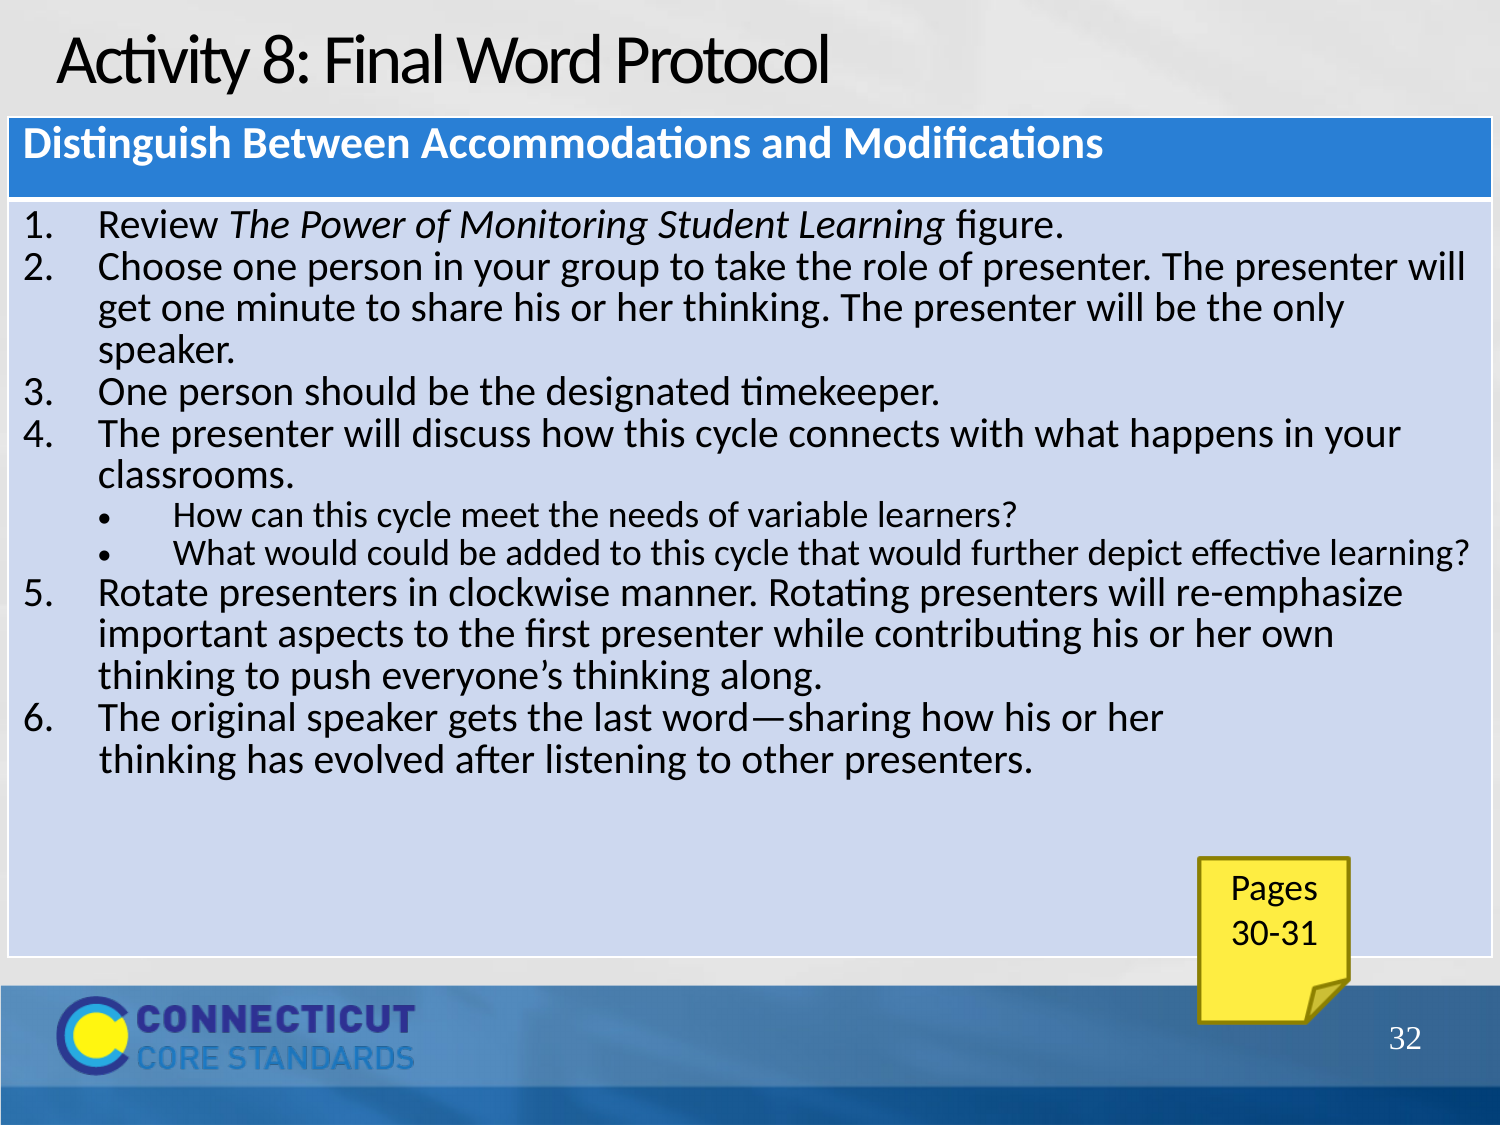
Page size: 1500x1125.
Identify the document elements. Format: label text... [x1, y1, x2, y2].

title Activity 8: Final Word Protocol [56, 22, 1432, 116]
footer [56, 996, 418, 1076]
picture [0, 0, 1500, 1125]
table_cell Review The Power of Monitoring Student Learning figure. Choose one person in your group to take the role of presenter. The presenter will get one minute to share his or her thinking. The presenter will be the only speaker. One person should be the designated timekeeper. The presenter will discuss how this cycle connects with what happens in your classrooms. How can this cycle meet the needs of variable learners? What would could be added to this cycle that would further depict effective learning? Rotate presenters in clockwise manner. Rotating presenters will re-emphasize important aspects to the first presenter while contributing his or her own thinking to push everyone’s thinking along. The original speaker gets the last word—sharing how his or her thinking has evolved after listening to other presenters. [9, 202, 1491, 956]
slide_number 32 [1076, 996, 1438, 1076]
table_header Distinguish Between Accommodations and Modifications [9, 118, 1491, 197]
